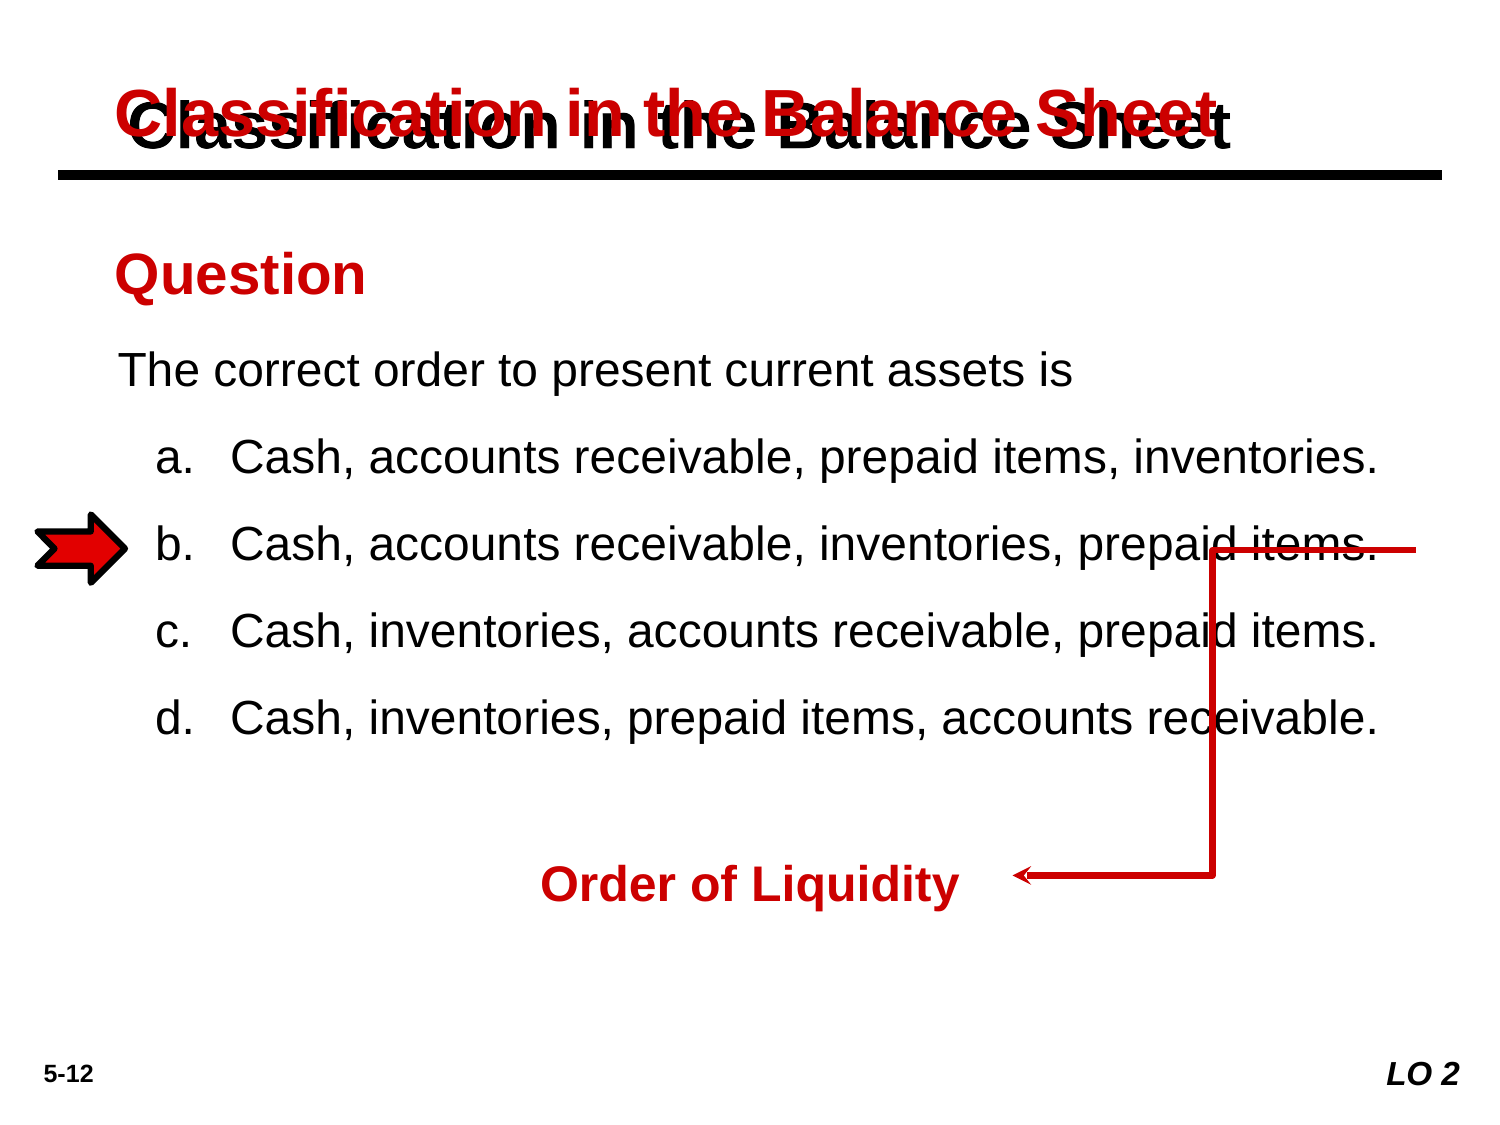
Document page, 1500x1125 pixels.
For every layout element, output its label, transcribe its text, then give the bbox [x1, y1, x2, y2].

text_box The correct order to present current assets is Cash, accounts receivable, prepaid items, inventories. Cash, accounts receivable, inventories, prepaid items. Cash, inventories, accounts receivable, prepaid items. Cash, inventories, prepaid items, accounts receivable. [87, 324, 1425, 963]
text_box LO 2 [1350, 1044, 1475, 1100]
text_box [1012, 549, 1413, 876]
title Classification in the Balance Sheet [99, 61, 1451, 155]
text_box [37, 514, 125, 583]
text_box Question [99, 224, 1350, 314]
text_box Order of Liquidity [512, 837, 988, 919]
